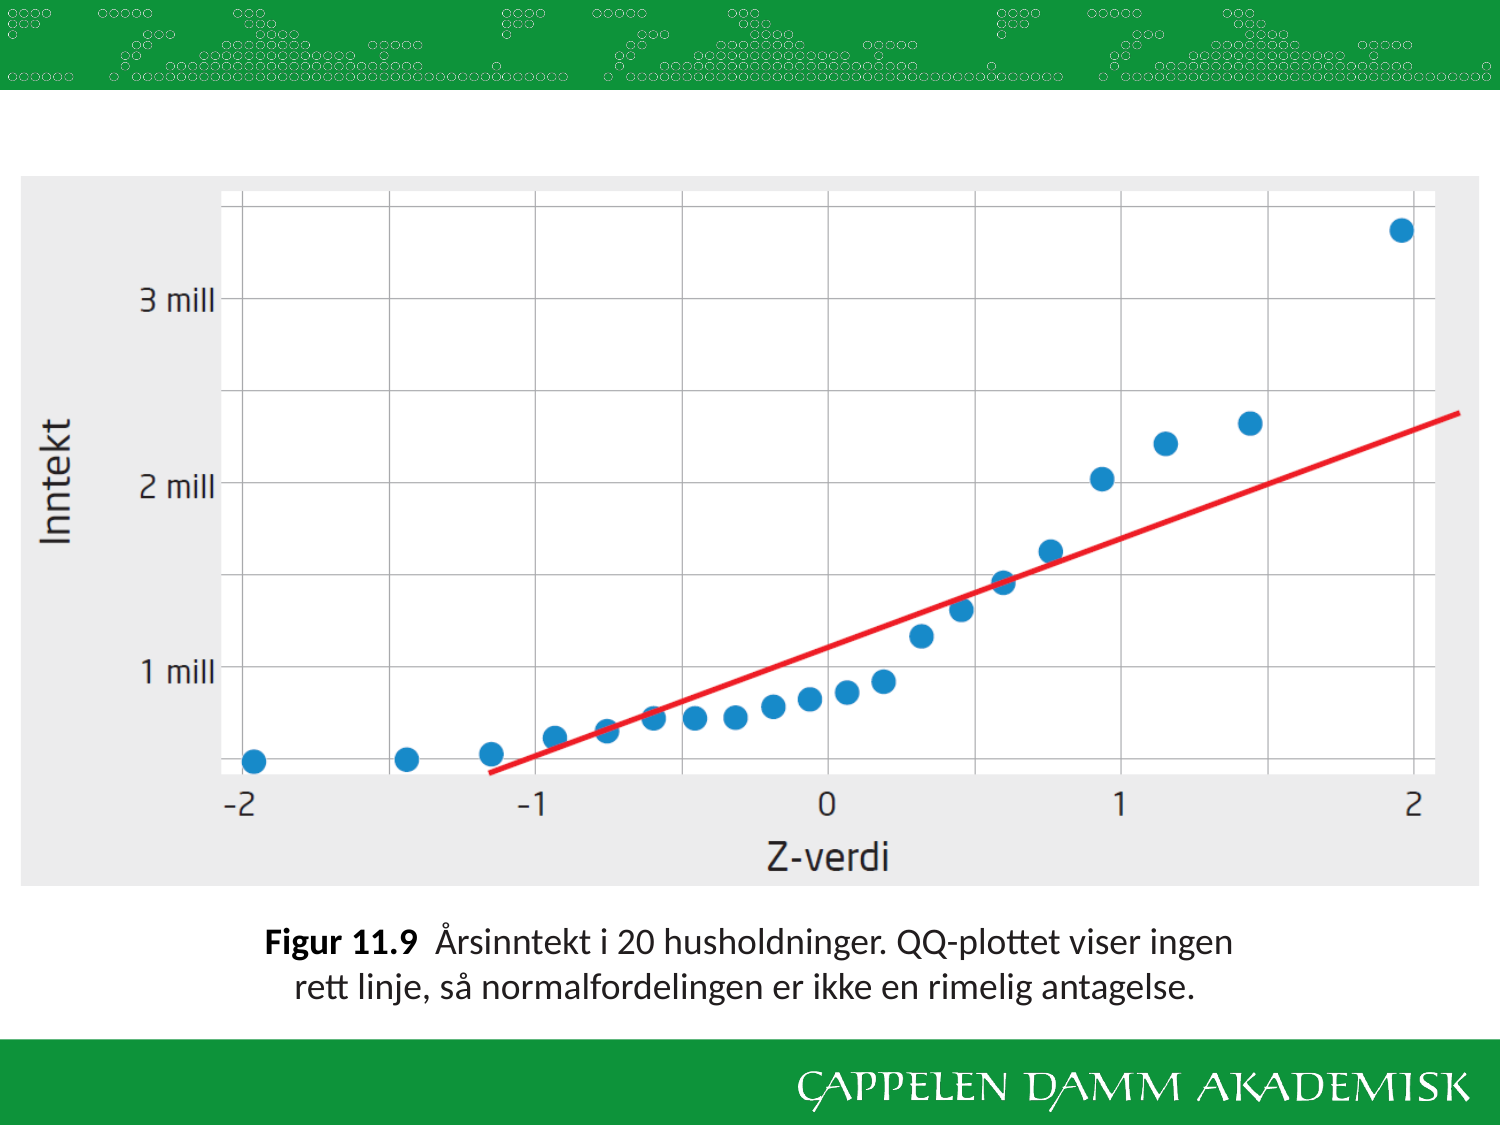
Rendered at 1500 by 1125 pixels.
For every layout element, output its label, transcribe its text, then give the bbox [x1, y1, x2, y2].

picture [502, 9, 996, 81]
text_box Figur 11.9 Årsinntekt i 20 husholdninger. QQ-plottet viser ingen rett linje, så normalfordelingen er ikke en rimelig antagelse. [239, 909, 1261, 1015]
picture [8, 9, 501, 81]
picture [20, 175, 1480, 886]
picture [797, 1070, 1471, 1113]
picture [997, 9, 1491, 81]
